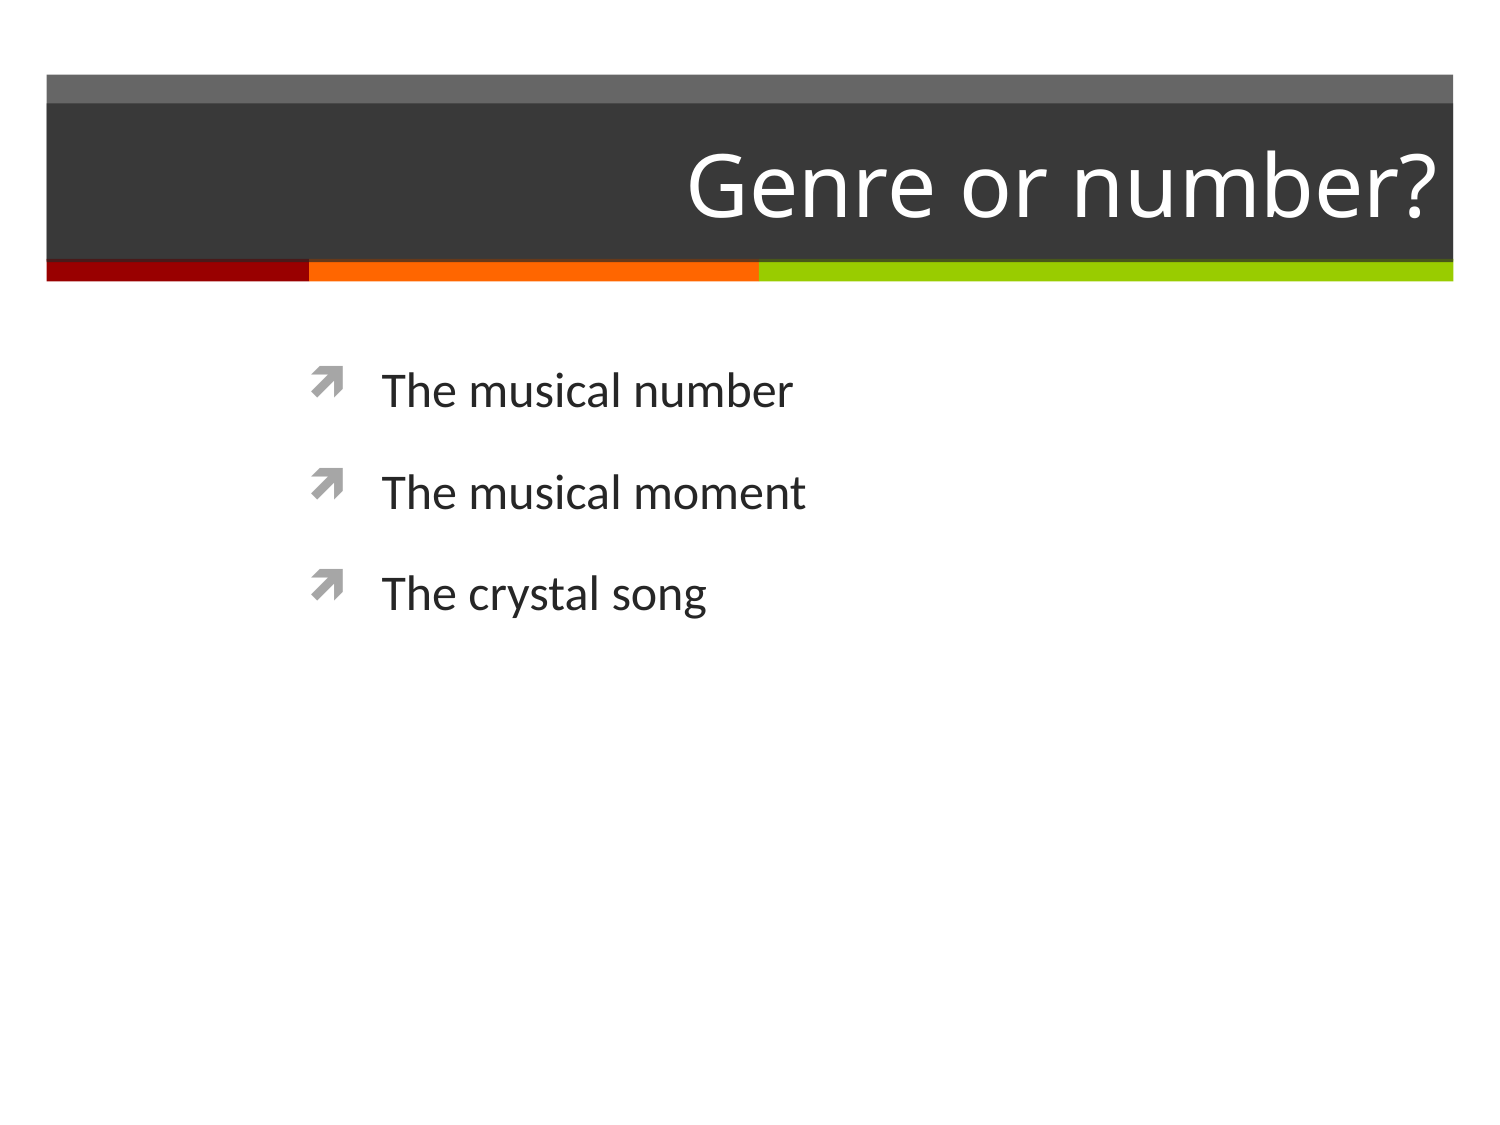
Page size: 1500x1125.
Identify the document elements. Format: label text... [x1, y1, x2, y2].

list The musical number The musical moment The crystal song [292, 350, 1454, 1005]
title Genre or number? [46, 103, 1454, 263]
